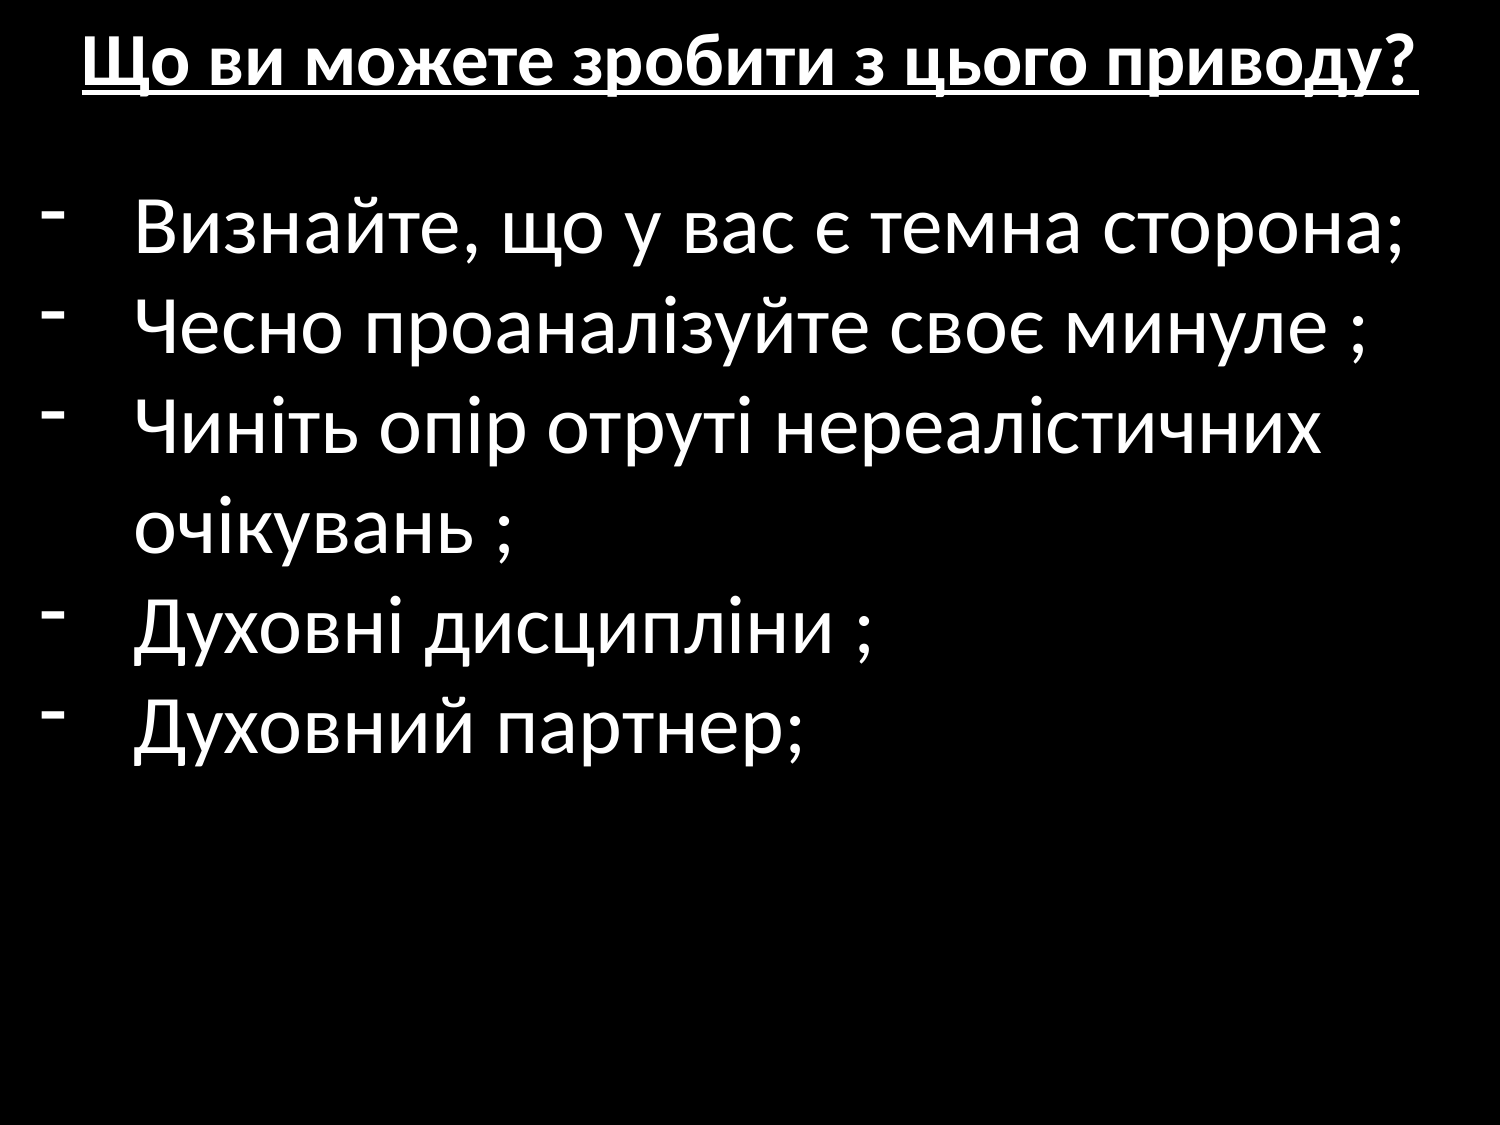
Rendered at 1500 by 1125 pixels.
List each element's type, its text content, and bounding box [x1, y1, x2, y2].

text_box Що ви можете зробити з цього приводу? [0, 2, 1500, 108]
text_box Визнайте, що у вас є темна сторона; Чесно проаналізуйте своє минуле ; Чиніть опір отруті нереалістичних очікувань ; Духовні дисципліни ; Духовний партнер; [24, 162, 1500, 1078]
